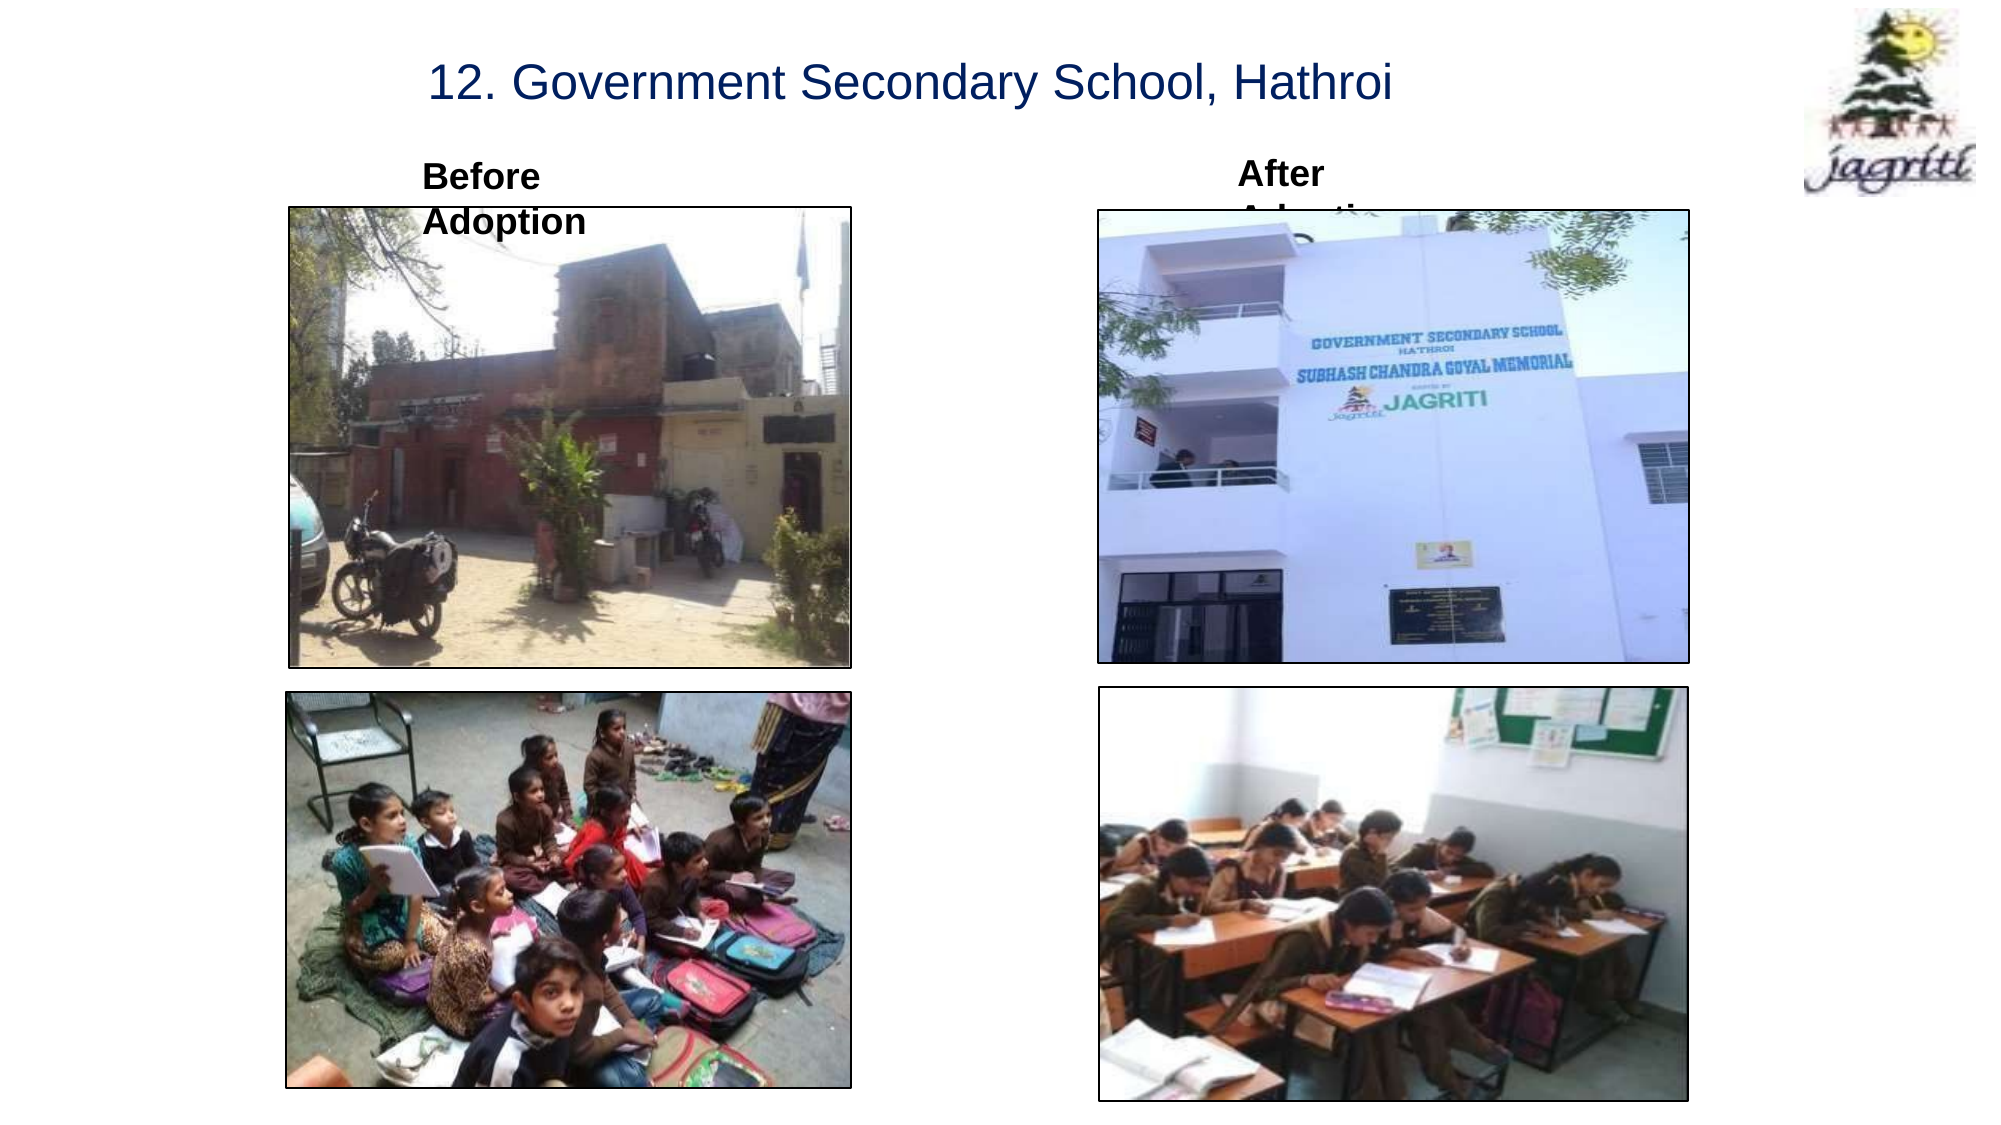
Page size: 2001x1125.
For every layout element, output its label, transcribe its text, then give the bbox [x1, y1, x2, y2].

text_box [288, 206, 853, 669]
text_box Before Adoption [420, 149, 714, 206]
text_box After Adoption [1235, 147, 1496, 208]
picture [1804, 8, 1976, 197]
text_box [1097, 208, 1690, 665]
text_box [1097, 685, 1690, 1102]
title 12. Government Secondary School, Hathroi [425, 0, 1455, 174]
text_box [284, 690, 853, 1090]
